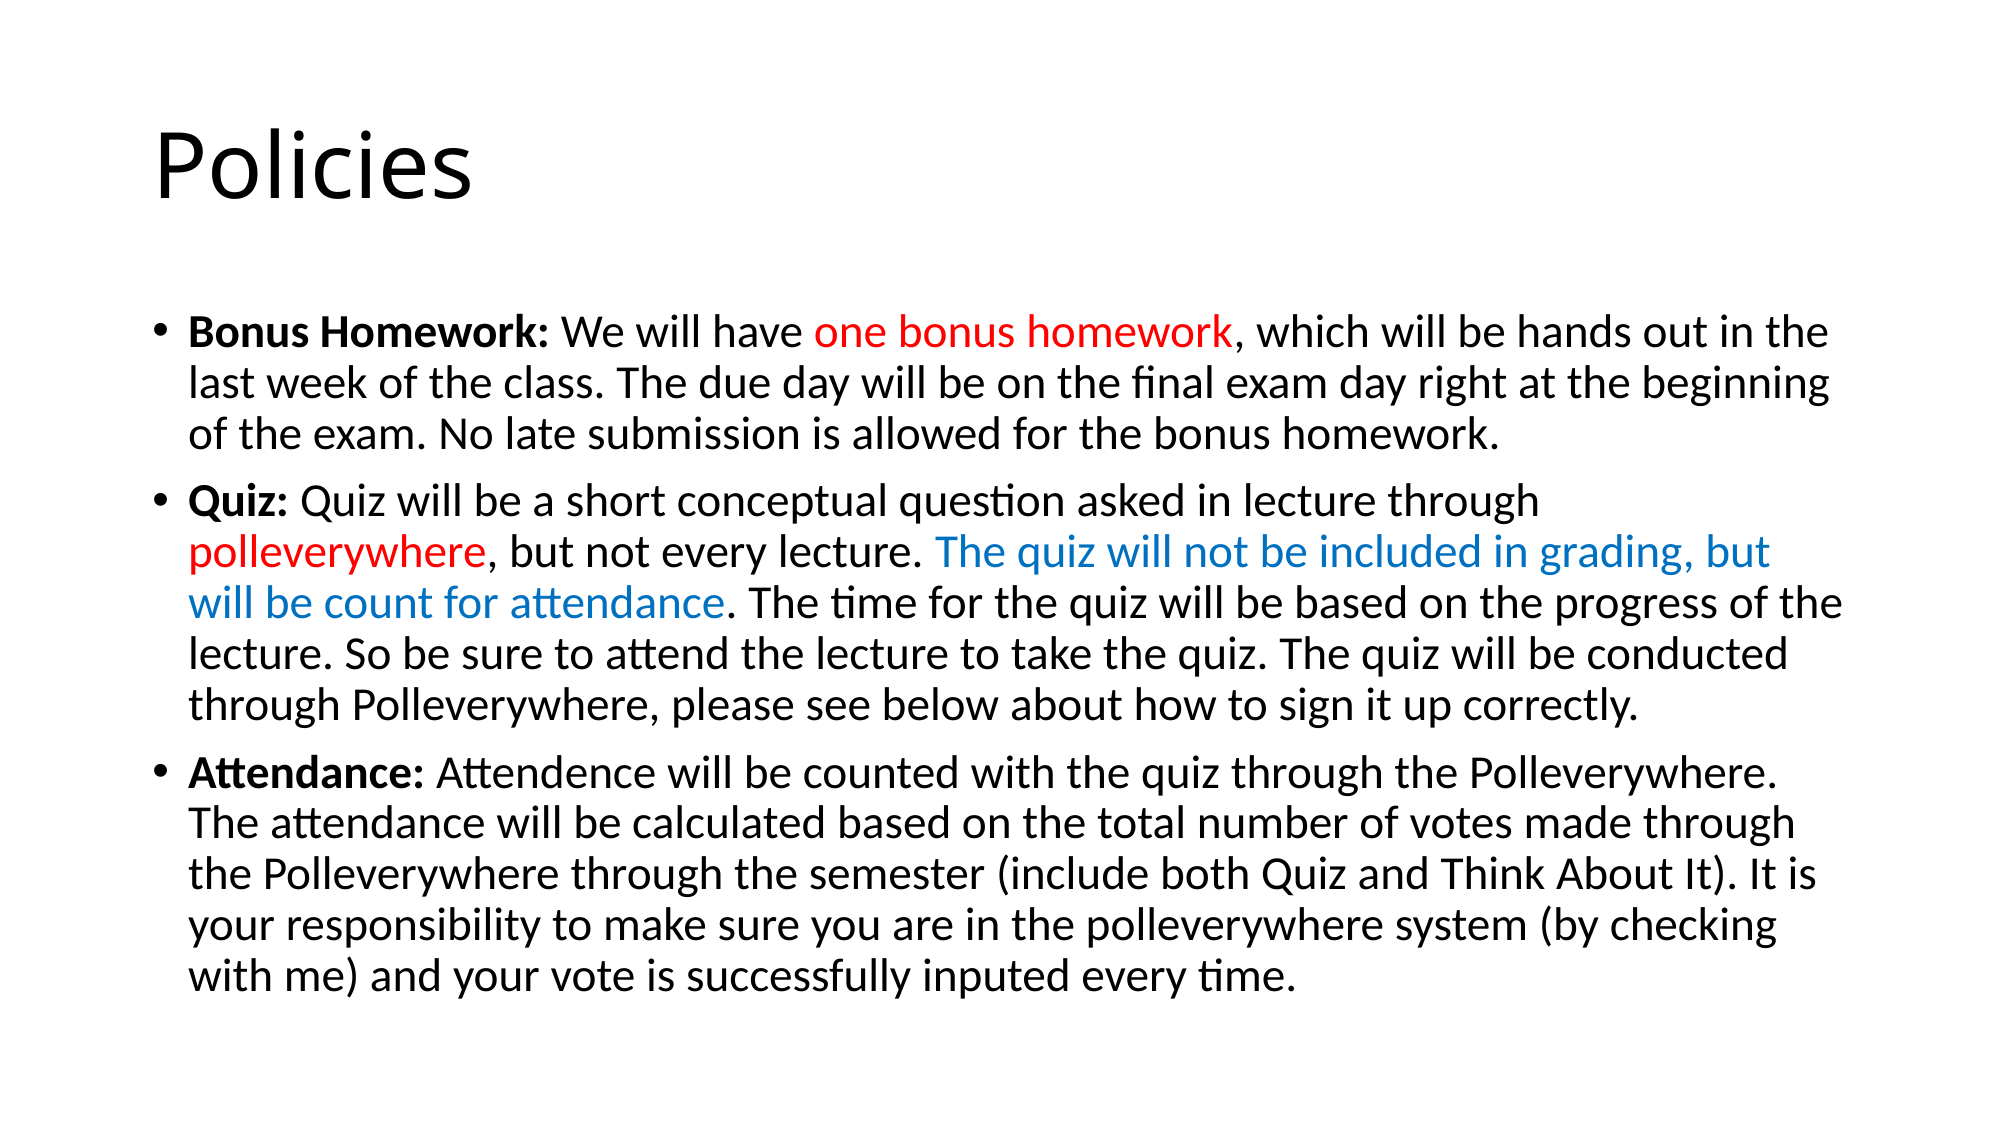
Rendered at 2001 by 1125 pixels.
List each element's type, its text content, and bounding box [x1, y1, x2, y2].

list Bonus Homework: We will have one bonus homework, which will be hands out in the last week of the class. The due day will be on the final exam day right at the beginning of the exam. No late submission is allowed for the bonus homework. Quiz: Quiz will be a short conceptual question asked in lecture through polleverywhere, but not every lecture. The quiz will not be included in grading, but will be count for attendance. The time for the quiz will be based on the progress of the lecture. So be sure to attend the lecture to take the quiz. The quiz will be conducted through Polleverywhere, please see below about how to sign it up correctly. Attendance: Attendence will be counted with the quiz through the Polleverywhere. The attendance will be calculated based on the total number of votes made through the Polleverywhere through the semester (include both Quiz and Think About It). It is your responsibility to make sure you are in the polleverywhere system (by checking with me) and your vote is successfully inputed every time. [137, 299, 1863, 1014]
title Policies [137, 59, 1863, 278]
